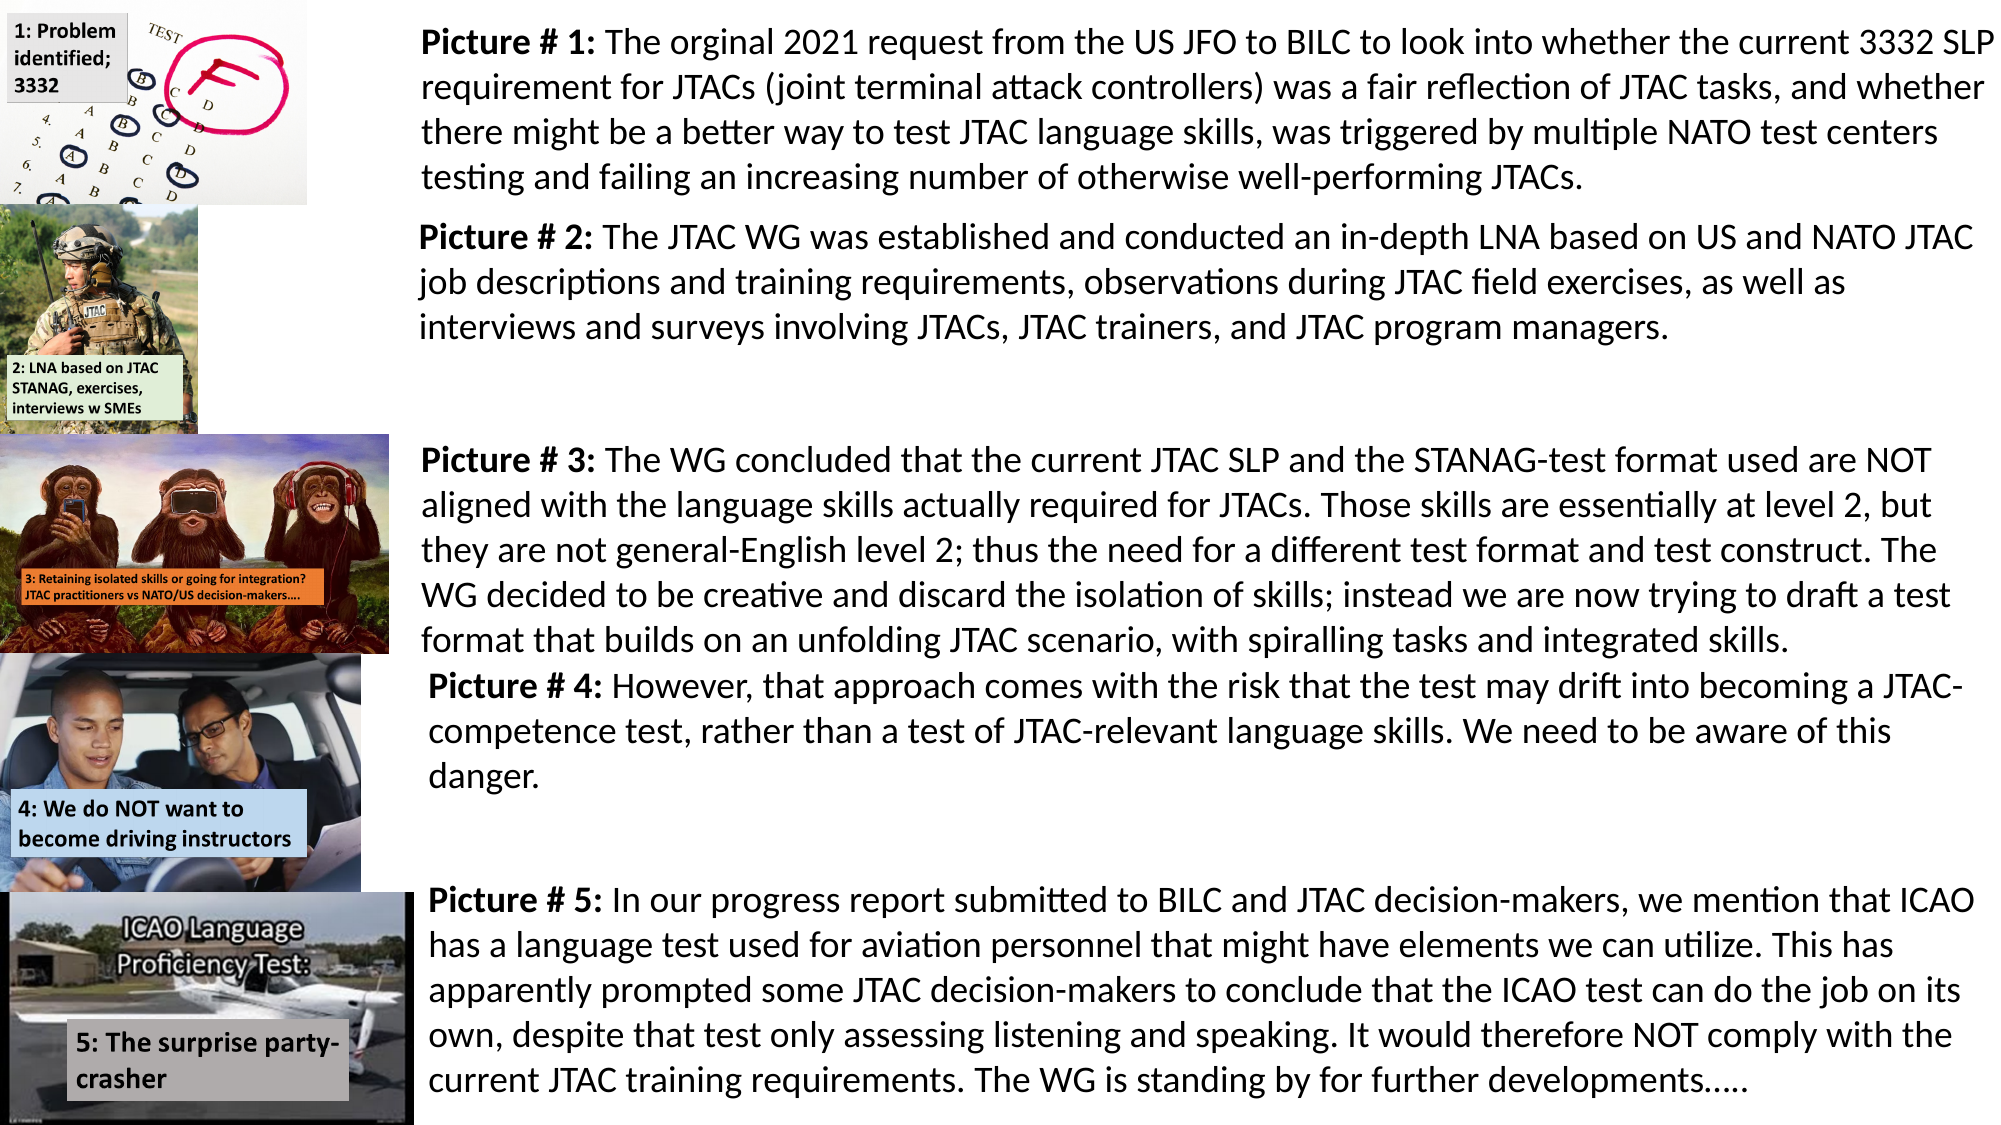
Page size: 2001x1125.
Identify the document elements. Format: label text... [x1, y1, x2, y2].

picture [0, 0, 414, 1125]
text_box Picture # 3: The WG concluded that the current JTAC SLP and the STANAG-test format used are NOT aligned with the language skills actually required for JTACs. Those skills are essentially at level 2, but they are not general-English level 2; thus the need for a different test format and test construct. The WG decided to be creative and discard the isolation of skills; instead we are now trying to draft a test format that builds on an unfolding JTAC scenario, with spiralling tasks and integrated skills. [406, 427, 2000, 668]
text_box Picture # 4: However, that approach comes with the risk that the test may drift into becoming a JTAC-competence test, rather than a test of JTAC-relevant language skills. We need to be aware of this danger. [413, 653, 2000, 803]
text_box Picture # 5: In our progress report submitted to BILC and JTAC decision-makers, we mention that ICAO has a language test used for aviation personnel that might have elements we can utilize. This has apparently prompted some JTAC decision-makers to conclude that the ICAO test can do the job on its own, despite that test only assessing listening and speaking. It would therefore NOT comply with the current JTAC training requirements. The WG is standing by for further developments….. [413, 867, 2000, 1108]
text_box Picture # 2: The JTAC WG was established and conducted an in-depth LNA based on US and NATO JTAC job descriptions and training requirements, observations during JTAC field exercises, as well as interviews and surveys involving JTACs, JTAC trainers, and JTAC program managers. [404, 204, 2000, 355]
text_box Picture # 1: The orginal 2021 request from the US JFO to BILC to look into whether the current 3332 SLP requirement for JTACs (joint terminal attack controllers) was a fair reflection of JTAC tasks, and whether there might be a better way to test JTAC language skills, was triggered by multiple NATO test centers testing and failing an increasing number of otherwise well-performing JTACs. [406, 9, 2000, 204]
